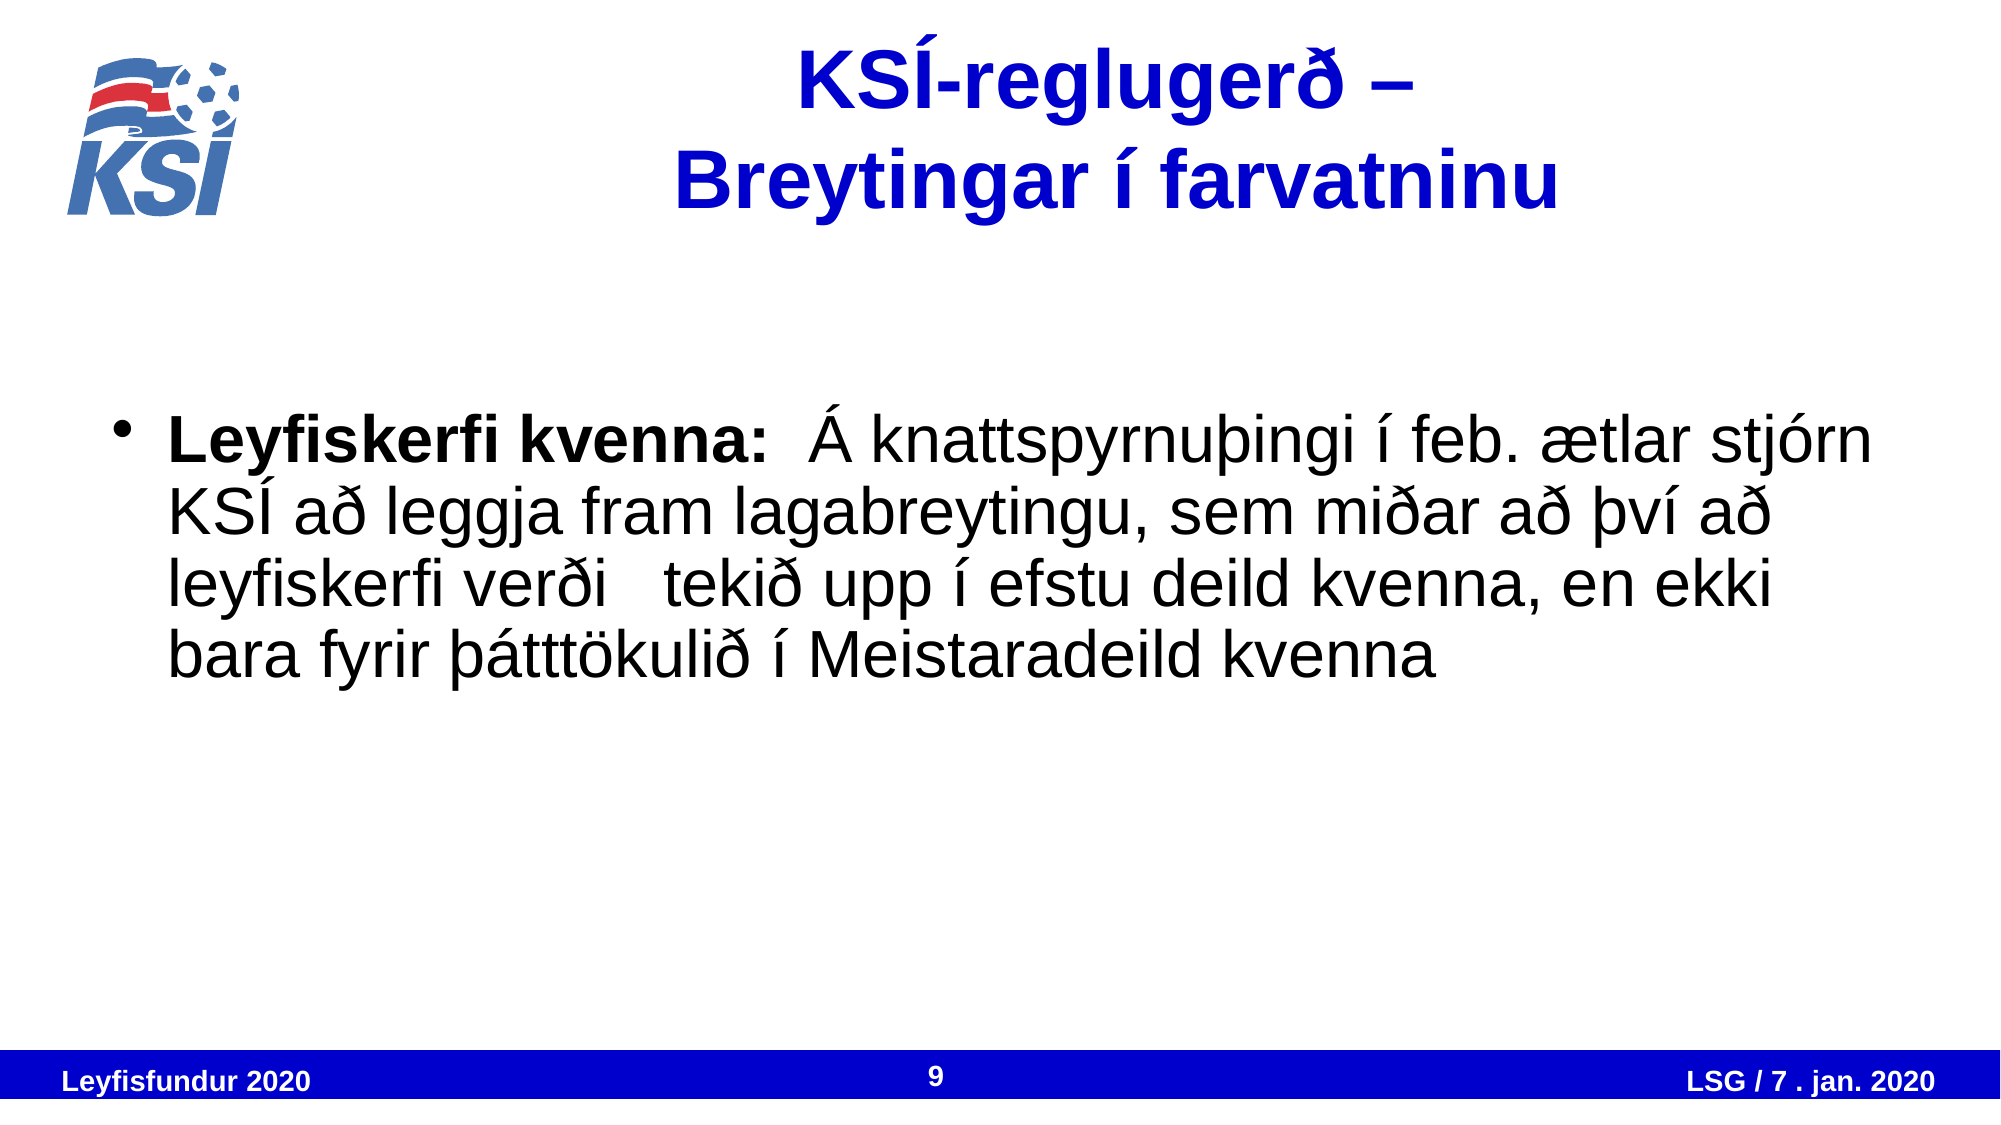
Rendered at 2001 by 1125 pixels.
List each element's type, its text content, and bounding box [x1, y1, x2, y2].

list Leyfiskerfi kvenna: Á knattspyrnuþingi í feb. ætlar stjórn KSÍ að leggja fram lagabreytingu, sem miðar að því að leyfiskerfi verði tekið upp í efstu deild kvenna, en ekki bara fyrir þátttökulið í Meistaradeild kvenna [96, 397, 1904, 728]
title KSÍ-reglugerð – Breytingar í farvatninu [290, 30, 1946, 221]
